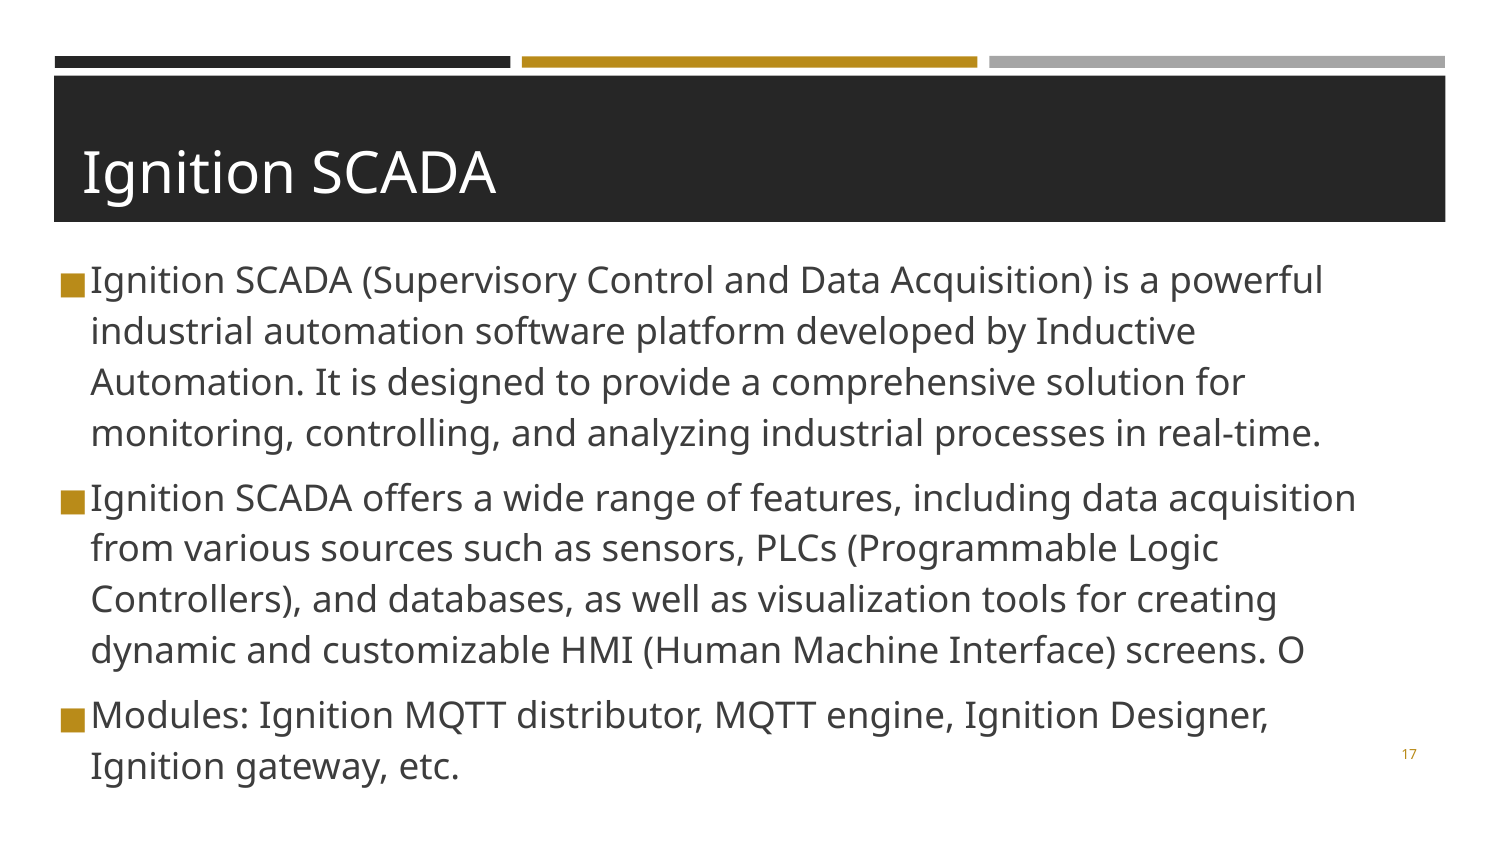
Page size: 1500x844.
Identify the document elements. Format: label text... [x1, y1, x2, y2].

title Ignition SCADA [71, 86, 1429, 212]
slide_number 17 [1298, 732, 1429, 778]
list Ignition SCADA (Supervisory Control and Data Acquisition) is a powerful industrial automation software platform developed by Inductive Automation. It is designed to provide a comprehensive solution for monitoring, controlling, and analyzing industrial processes in real-time. Ignition SCADA offers a wide range of features, including data acquisition from various sources such as sensors, PLCs (Programmable Logic Controllers), and databases, as well as visualization tools for creating dynamic and customizable HMI (Human Machine Interface) screens. O Modules: Ignition MQTT distributor, MQTT engine, Ignition Designer, Ignition gateway, etc. [46, 244, 1404, 806]
